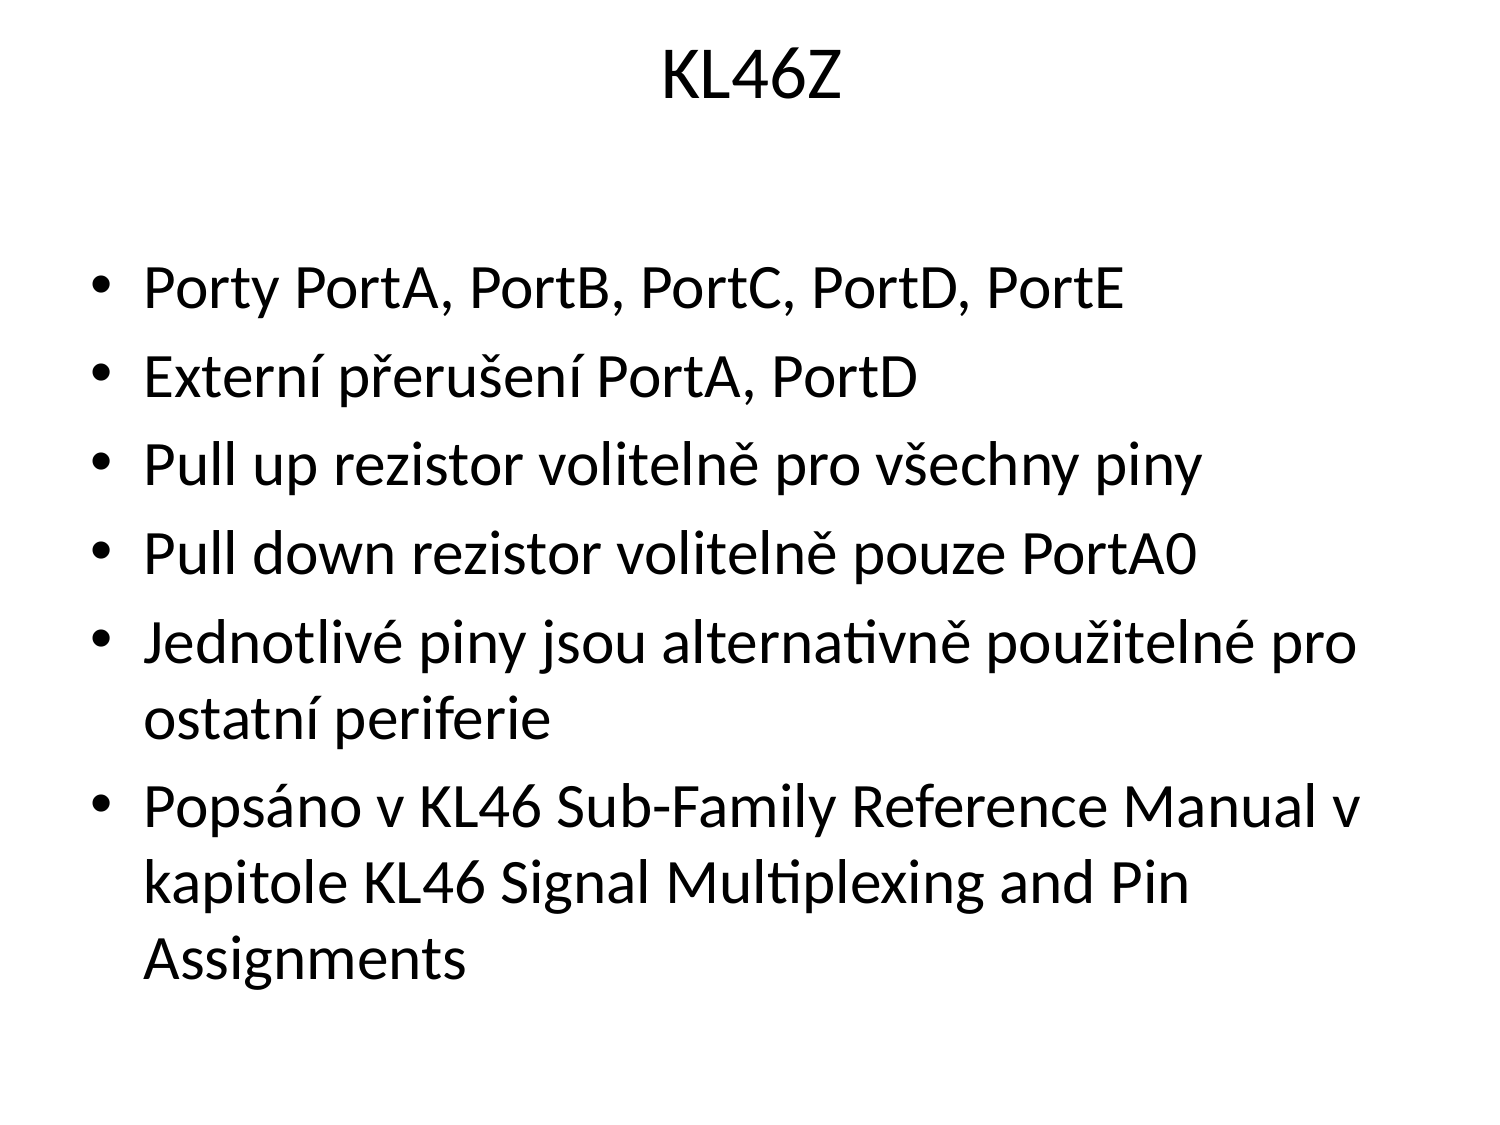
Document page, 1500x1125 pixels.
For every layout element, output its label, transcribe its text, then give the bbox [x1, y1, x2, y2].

list Porty PortA, PortB, PortC, PortD, PortE Externí přerušení PortA, PortD Pull up rezistor volitelně pro všechny piny Pull down rezistor volitelně pouze PortA0 Jednotlivé piny jsou alternativně použitelné pro ostatní periferie Popsáno v KL46 Sub-Family Reference Manual v kapitole KL46 Signal Multiplexing and Pin Assignments [75, 149, 1425, 1005]
title KL46Z [76, 0, 1427, 138]
